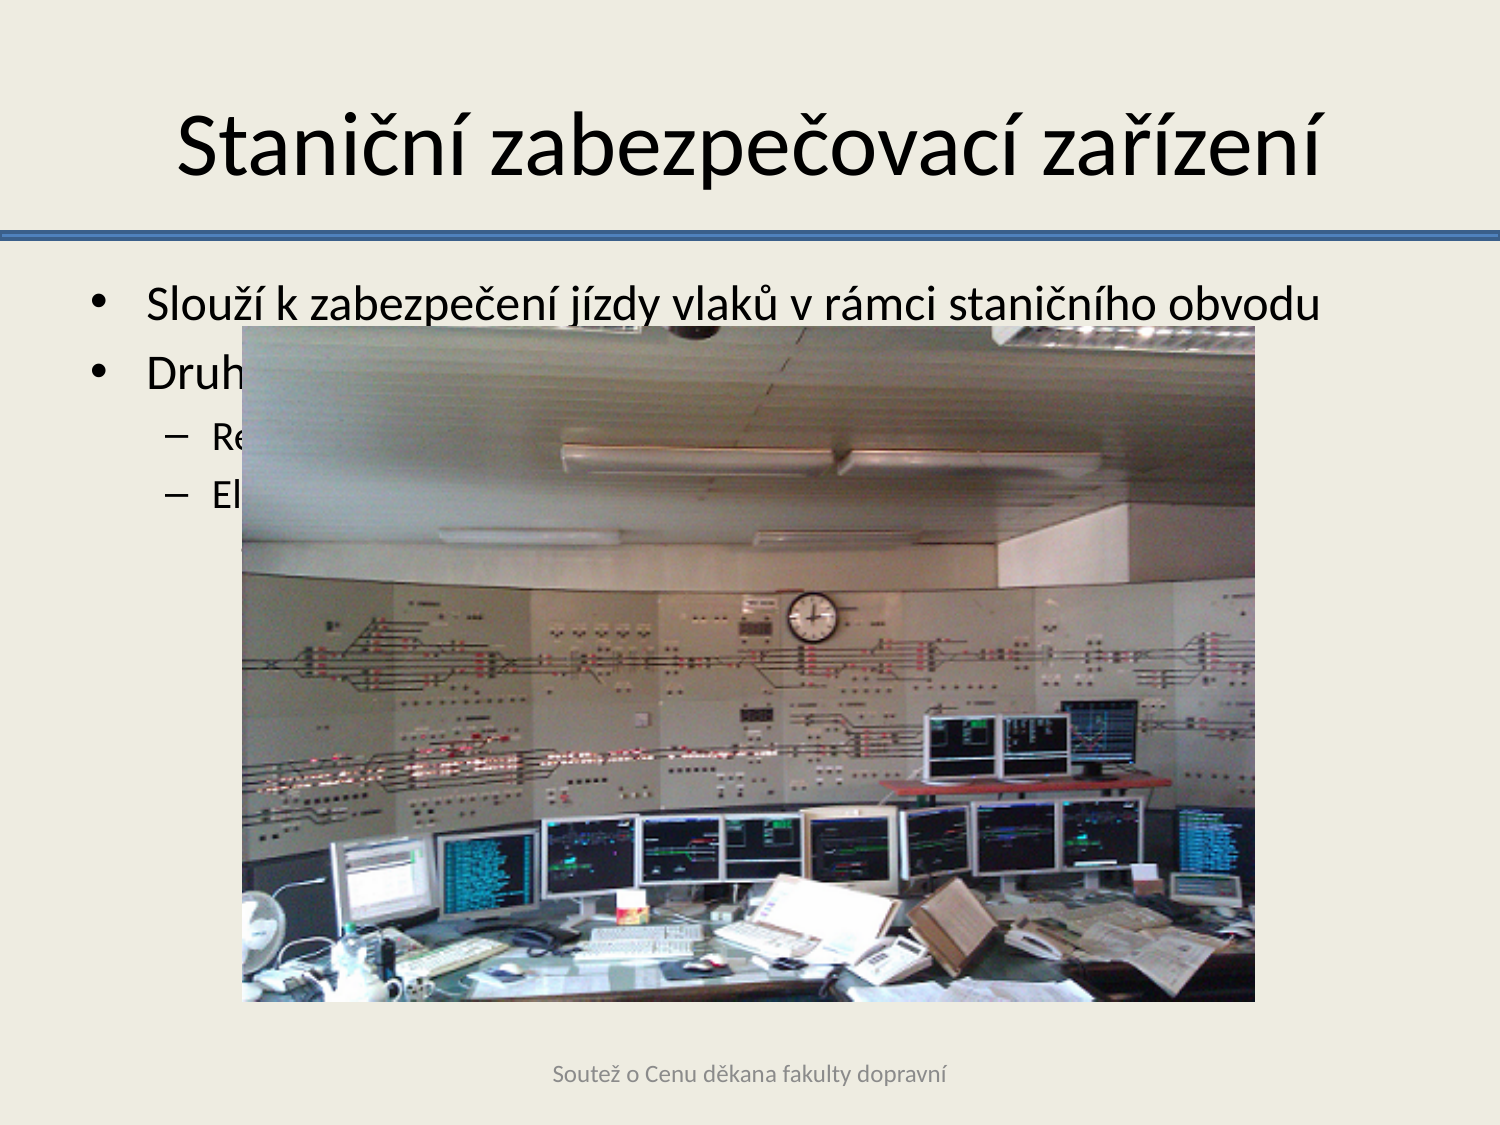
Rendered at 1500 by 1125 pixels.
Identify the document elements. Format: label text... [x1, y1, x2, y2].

text_box [0, 230, 1500, 241]
list Slouží k zabezpečení jízdy vlaků v rámci staničního obvodu Druhy zabezpečovacích zařízení Reléová zabezpečovací zařízení Elektronická zabezpečovací zařízení Nejvýznamnější zástupce EZZ: ESA 11 (výrobce AŽD) [75, 262, 1425, 1005]
picture [241, 325, 1255, 1002]
title Staniční zabezpečovací zařízení [75, 45, 1425, 230]
footer Soutež o Cenu děkana fakulty dopravní [512, 1042, 988, 1103]
